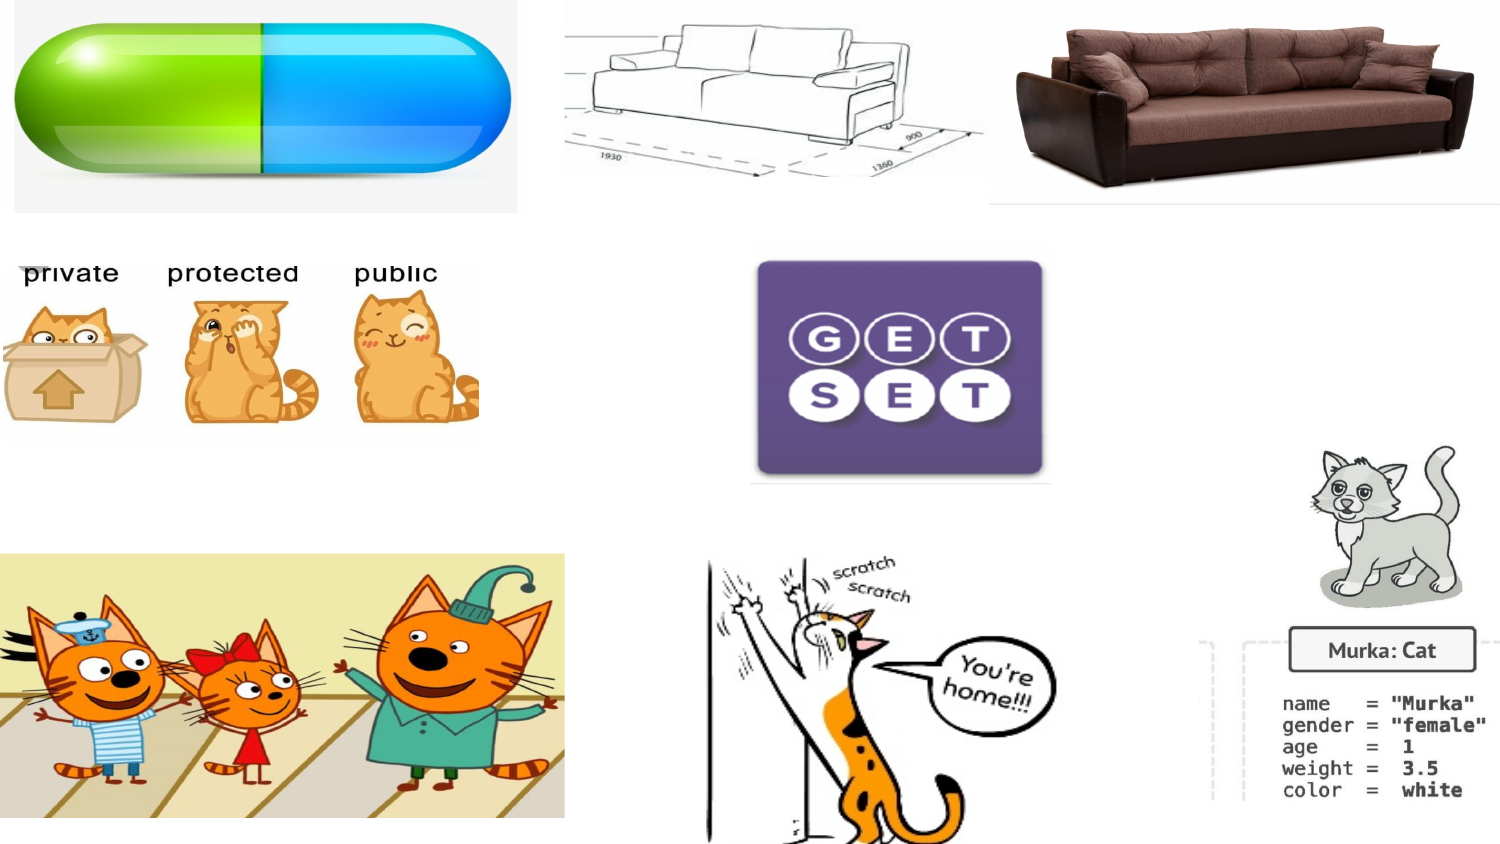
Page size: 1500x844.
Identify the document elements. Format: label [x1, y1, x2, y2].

picture [3, 0, 562, 213]
picture [3, 266, 479, 444]
picture [0, 553, 565, 818]
picture [749, 242, 1052, 489]
picture [1198, 421, 1500, 802]
picture [564, 0, 1500, 211]
picture [653, 520, 1079, 844]
